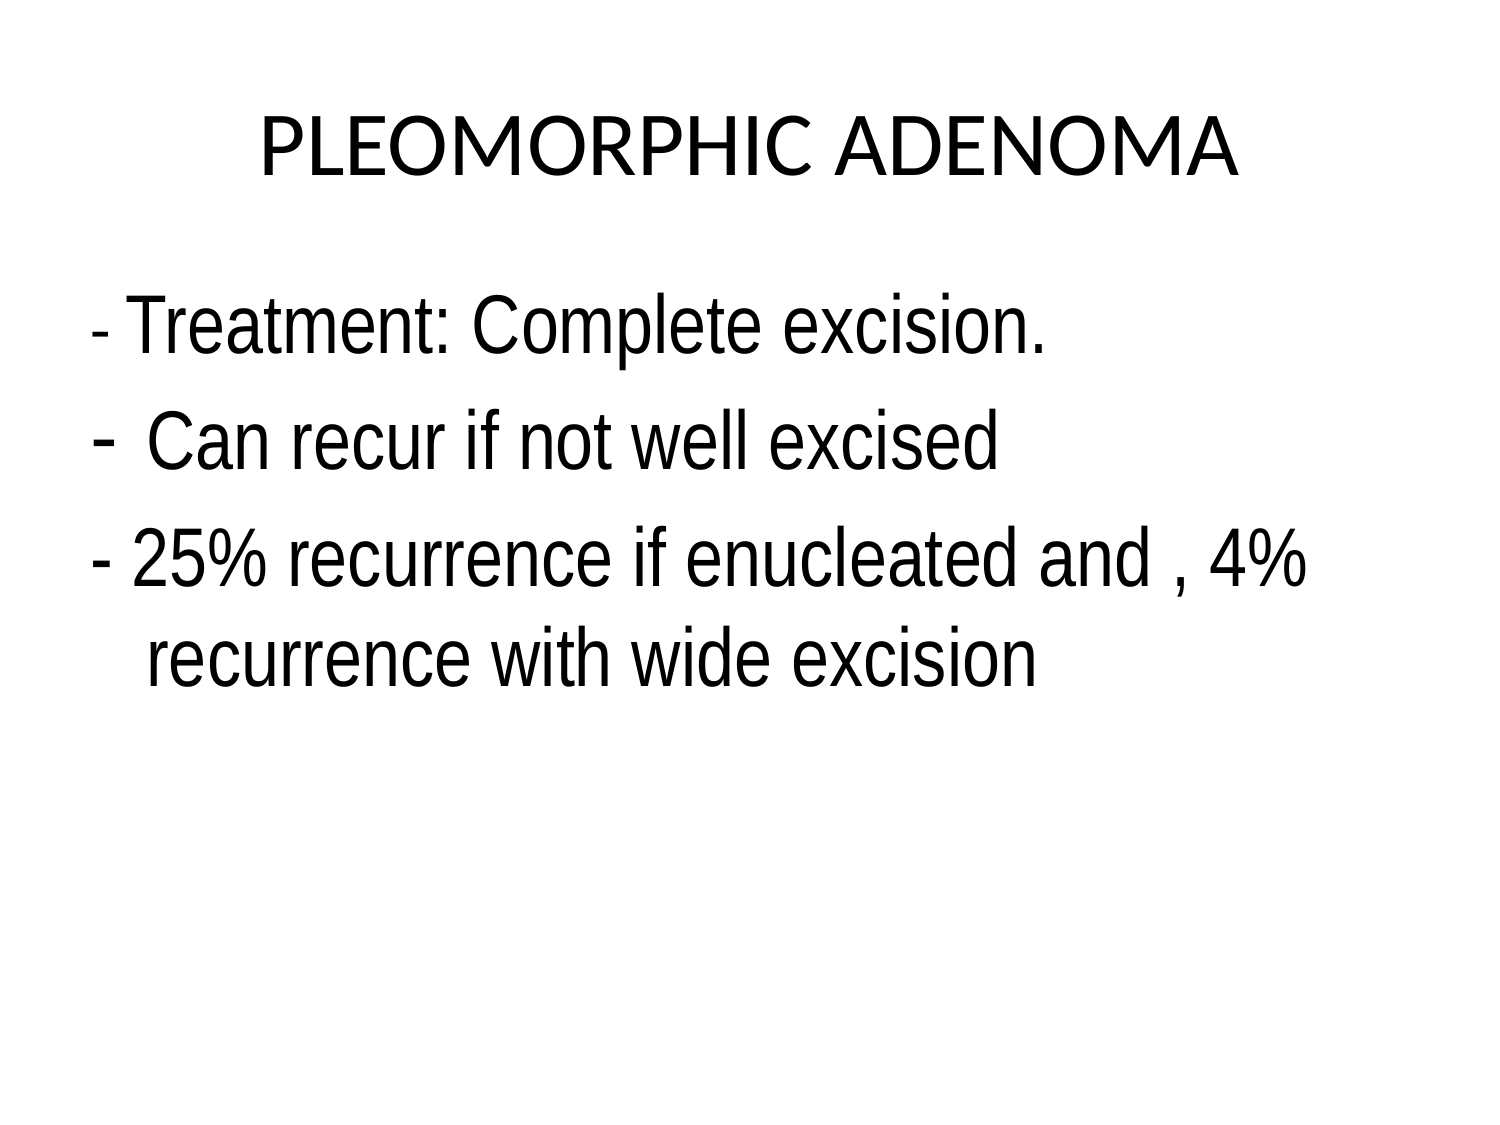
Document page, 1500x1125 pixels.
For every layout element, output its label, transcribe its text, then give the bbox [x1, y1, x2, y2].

title PLEOMORPHIC ADENOMA [75, 45, 1425, 233]
list - Treatment: Complete excision. Can recur if not well excised - 25% recurrence if enucleated and , 4% recurrence with wide excision [75, 262, 1425, 1005]
